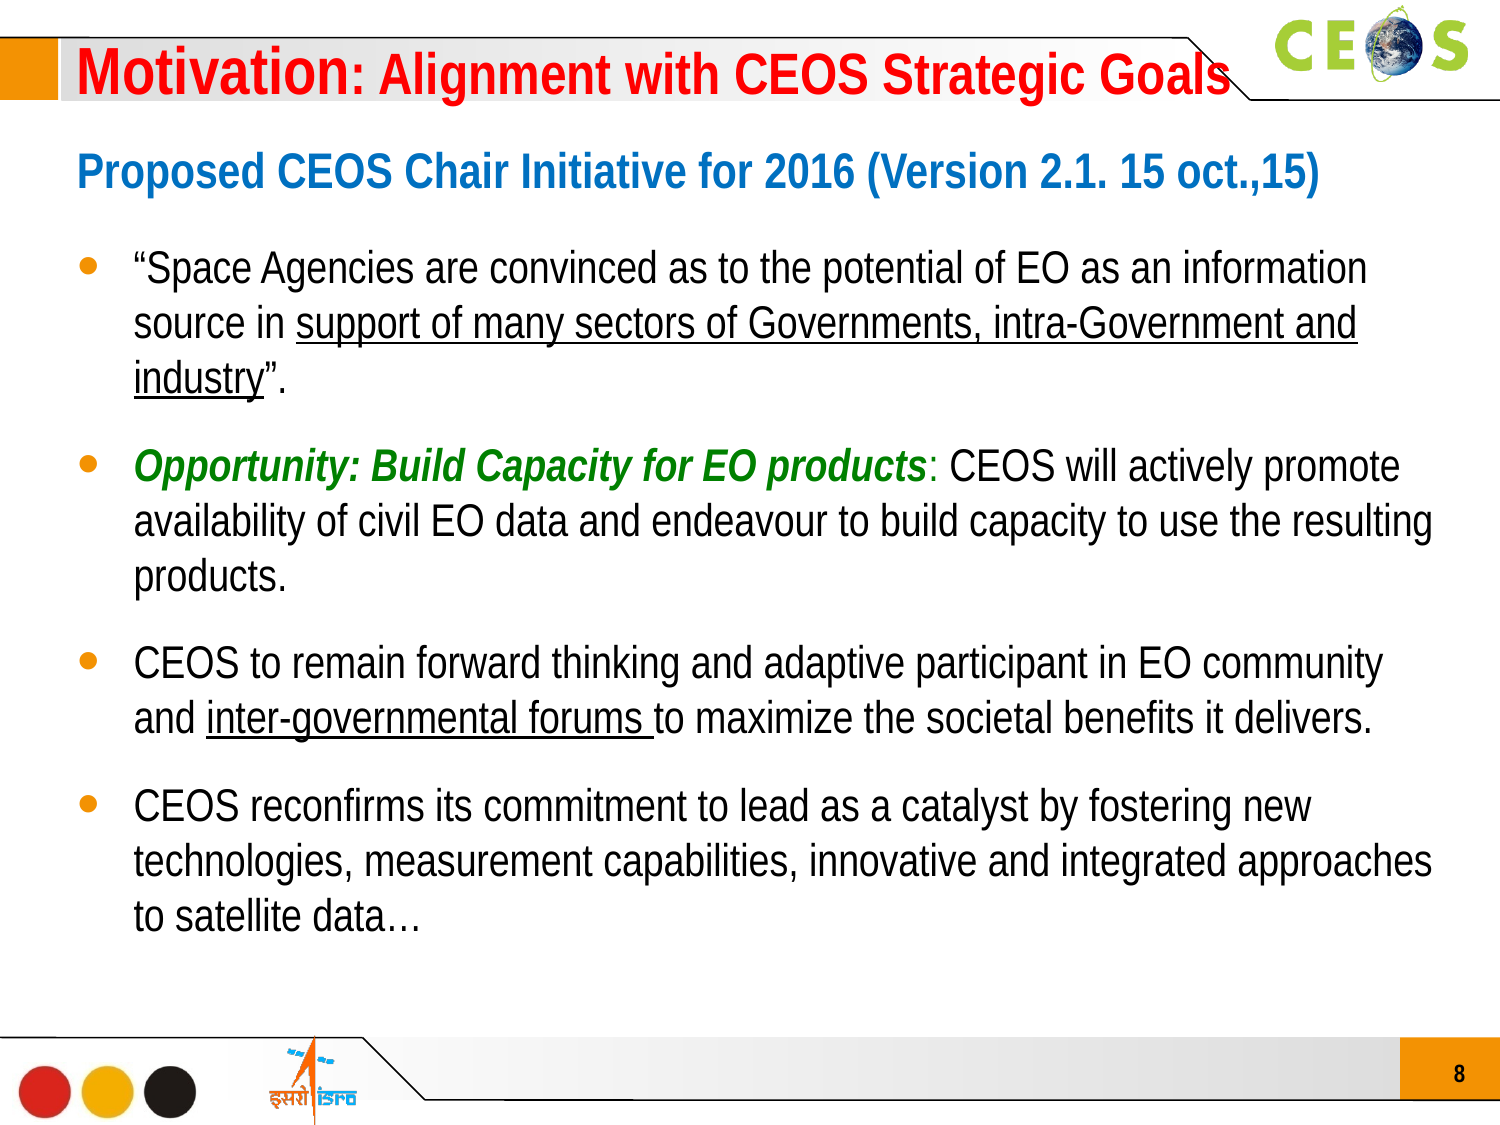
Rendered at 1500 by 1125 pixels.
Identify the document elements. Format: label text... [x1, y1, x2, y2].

text_box Motivation: Alignment with CEOS Strategic Goals Proposed CEOS Chair Initiative for 2016 (Version 2.1. 15 oct.,15) [69, 20, 1330, 206]
picture [12, 1062, 200, 1122]
list “Space Agencies are convinced as to the potential of EO as an information source in support of many sectors of Governments, intra-Government and industry”. Opportunity: Build Capacity for EO products: CEOS will actively promote availability of civil EO data and endeavour to build capacity to use the resulting products. CEOS to remain forward thinking and adaptive participant in EO community and inter-governmental forums to maximize the societal benefits it delivers. CEOS reconfirms its commitment to lead as a catalyst by fostering new technologies, measurement capabilities, innovative and integrated approaches to satellite data… [62, 230, 1469, 1061]
picture [262, 1061, 362, 1125]
picture [1275, 5, 1468, 82]
